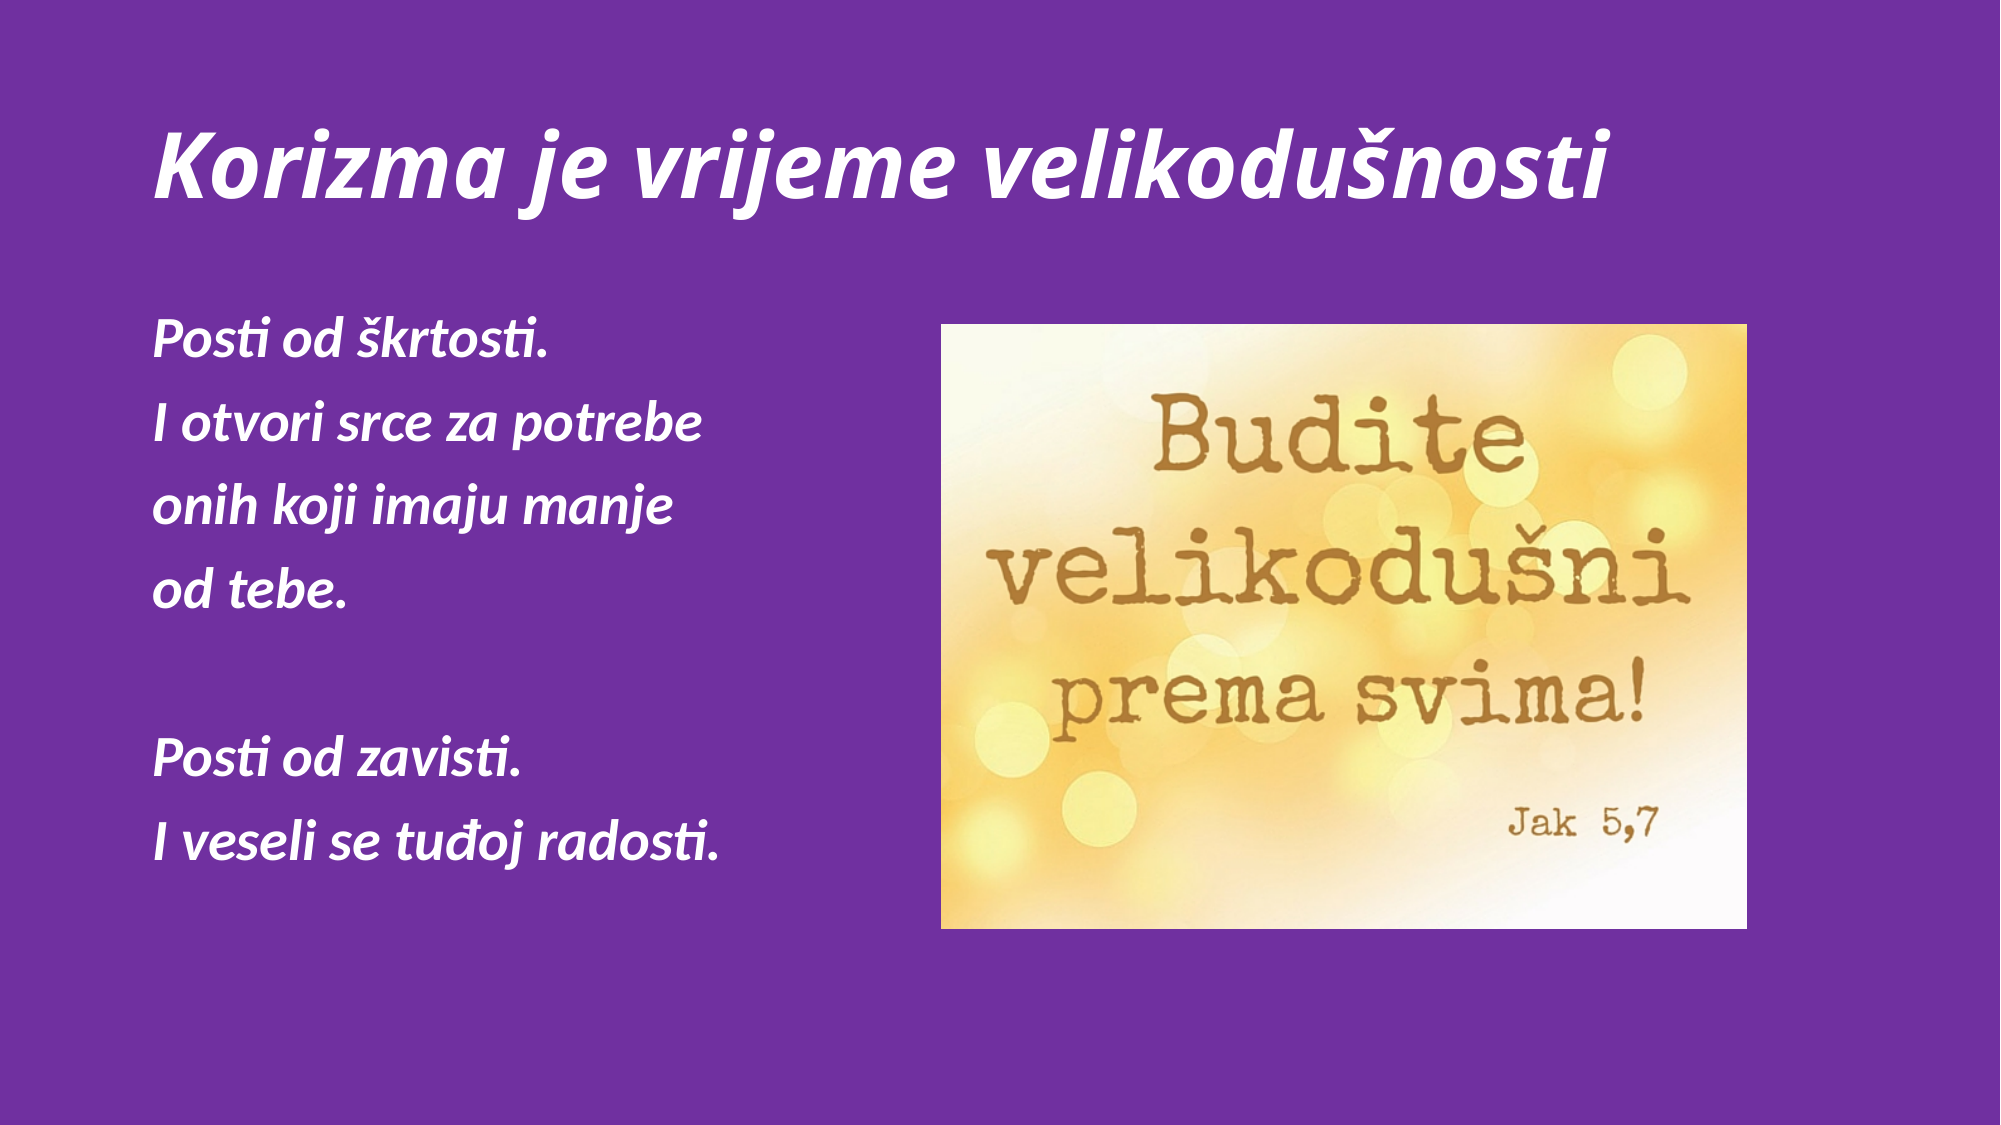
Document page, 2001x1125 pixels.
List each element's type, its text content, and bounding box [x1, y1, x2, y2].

list Posti od škrtosti. I otvori srce za potrebe onih koji imaju manje od tebe. Posti od zavisti. I veseli se tuđoj radosti. [137, 299, 1863, 1014]
title Korizma je vrijeme velikodušnosti [137, 59, 1863, 278]
picture [941, 324, 1747, 929]
